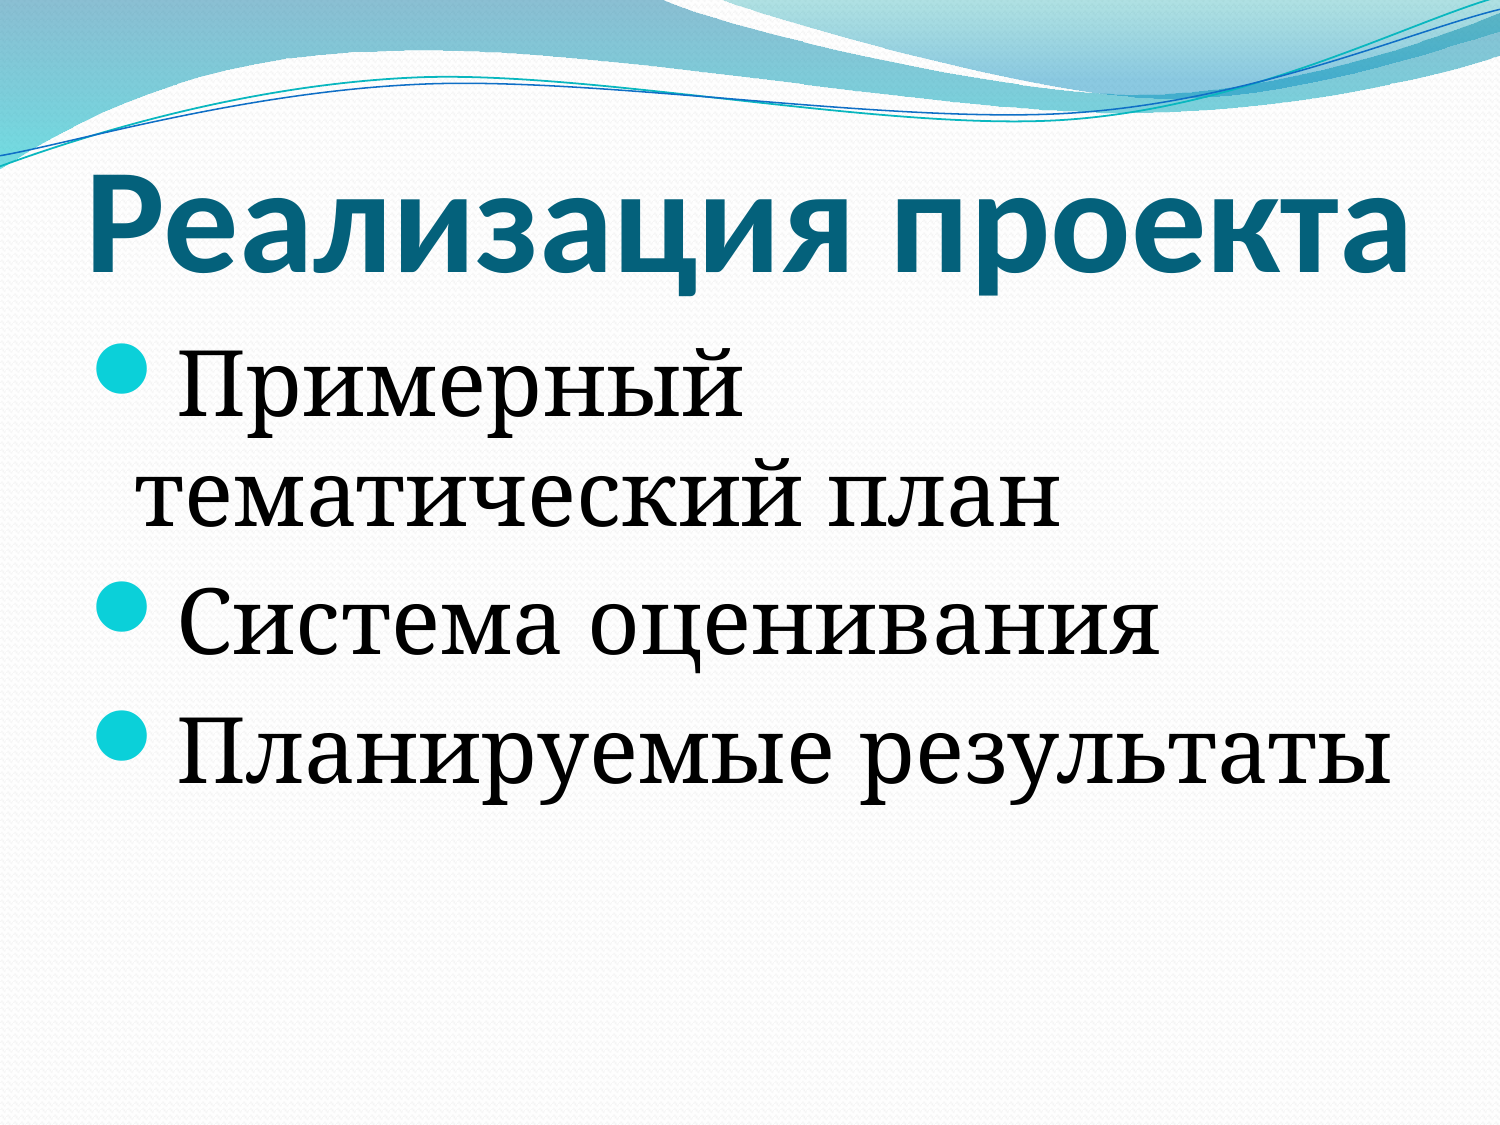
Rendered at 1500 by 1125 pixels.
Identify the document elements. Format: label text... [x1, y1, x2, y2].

list Примерный тематический план Система оценивания Планируемые результаты [75, 317, 1425, 1038]
title Реализация проекта [75, 115, 1425, 303]
